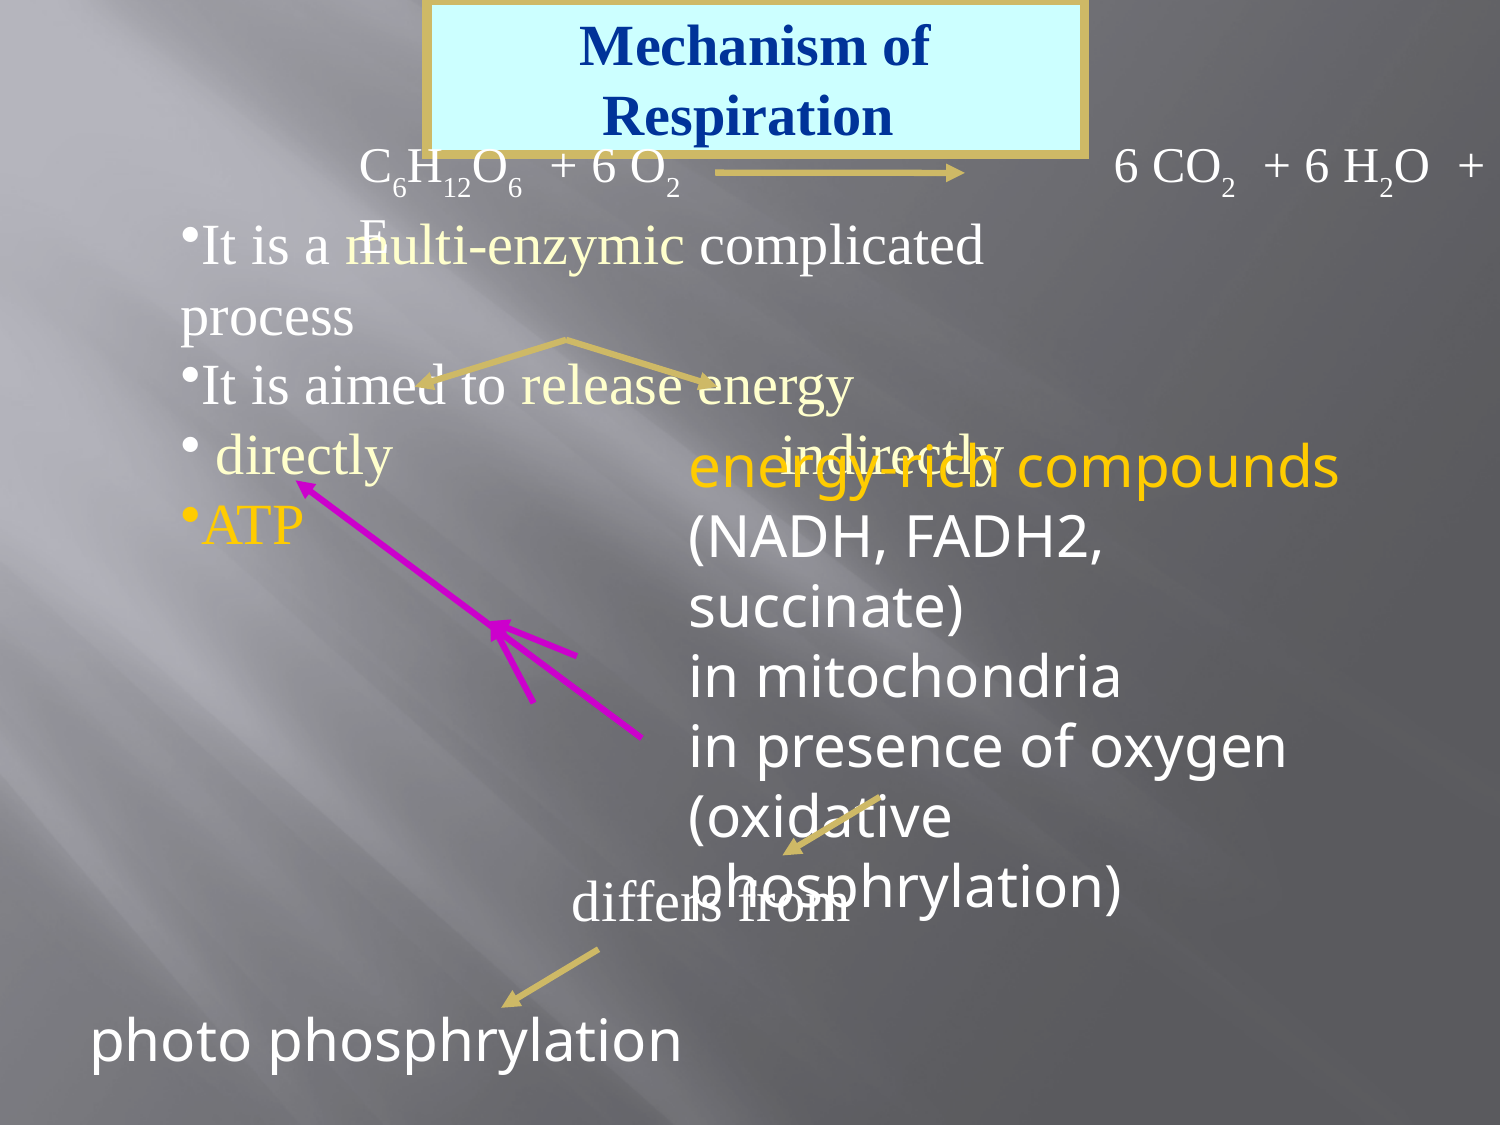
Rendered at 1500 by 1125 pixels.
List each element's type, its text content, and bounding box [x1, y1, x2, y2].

text_box [295, 480, 490, 626]
text_box differs from [557, 855, 866, 941]
text_box [566, 339, 718, 389]
text_box [414, 339, 566, 389]
text_box Mechanism of Respiration [426, 0, 1085, 125]
text_box [782, 796, 880, 856]
text_box [490, 620, 577, 657]
text_box It is a multi-enzymic complicated process It is aimed to release energy directly indirectly ATP [165, 199, 1151, 564]
text_box energy-rich compounds (NADH, FADH2, succinate) in mitochondria in presence of oxygen (oxidative phosphrylation) [674, 421, 1374, 927]
text_box C6H12O6 + 6 O2 6 CO2 + 6 H2O + E [344, 125, 1500, 272]
text_box [490, 622, 534, 704]
text_box photo phosphrylation [74, 996, 698, 1081]
text_box [501, 949, 599, 1008]
text_box [715, 166, 965, 180]
